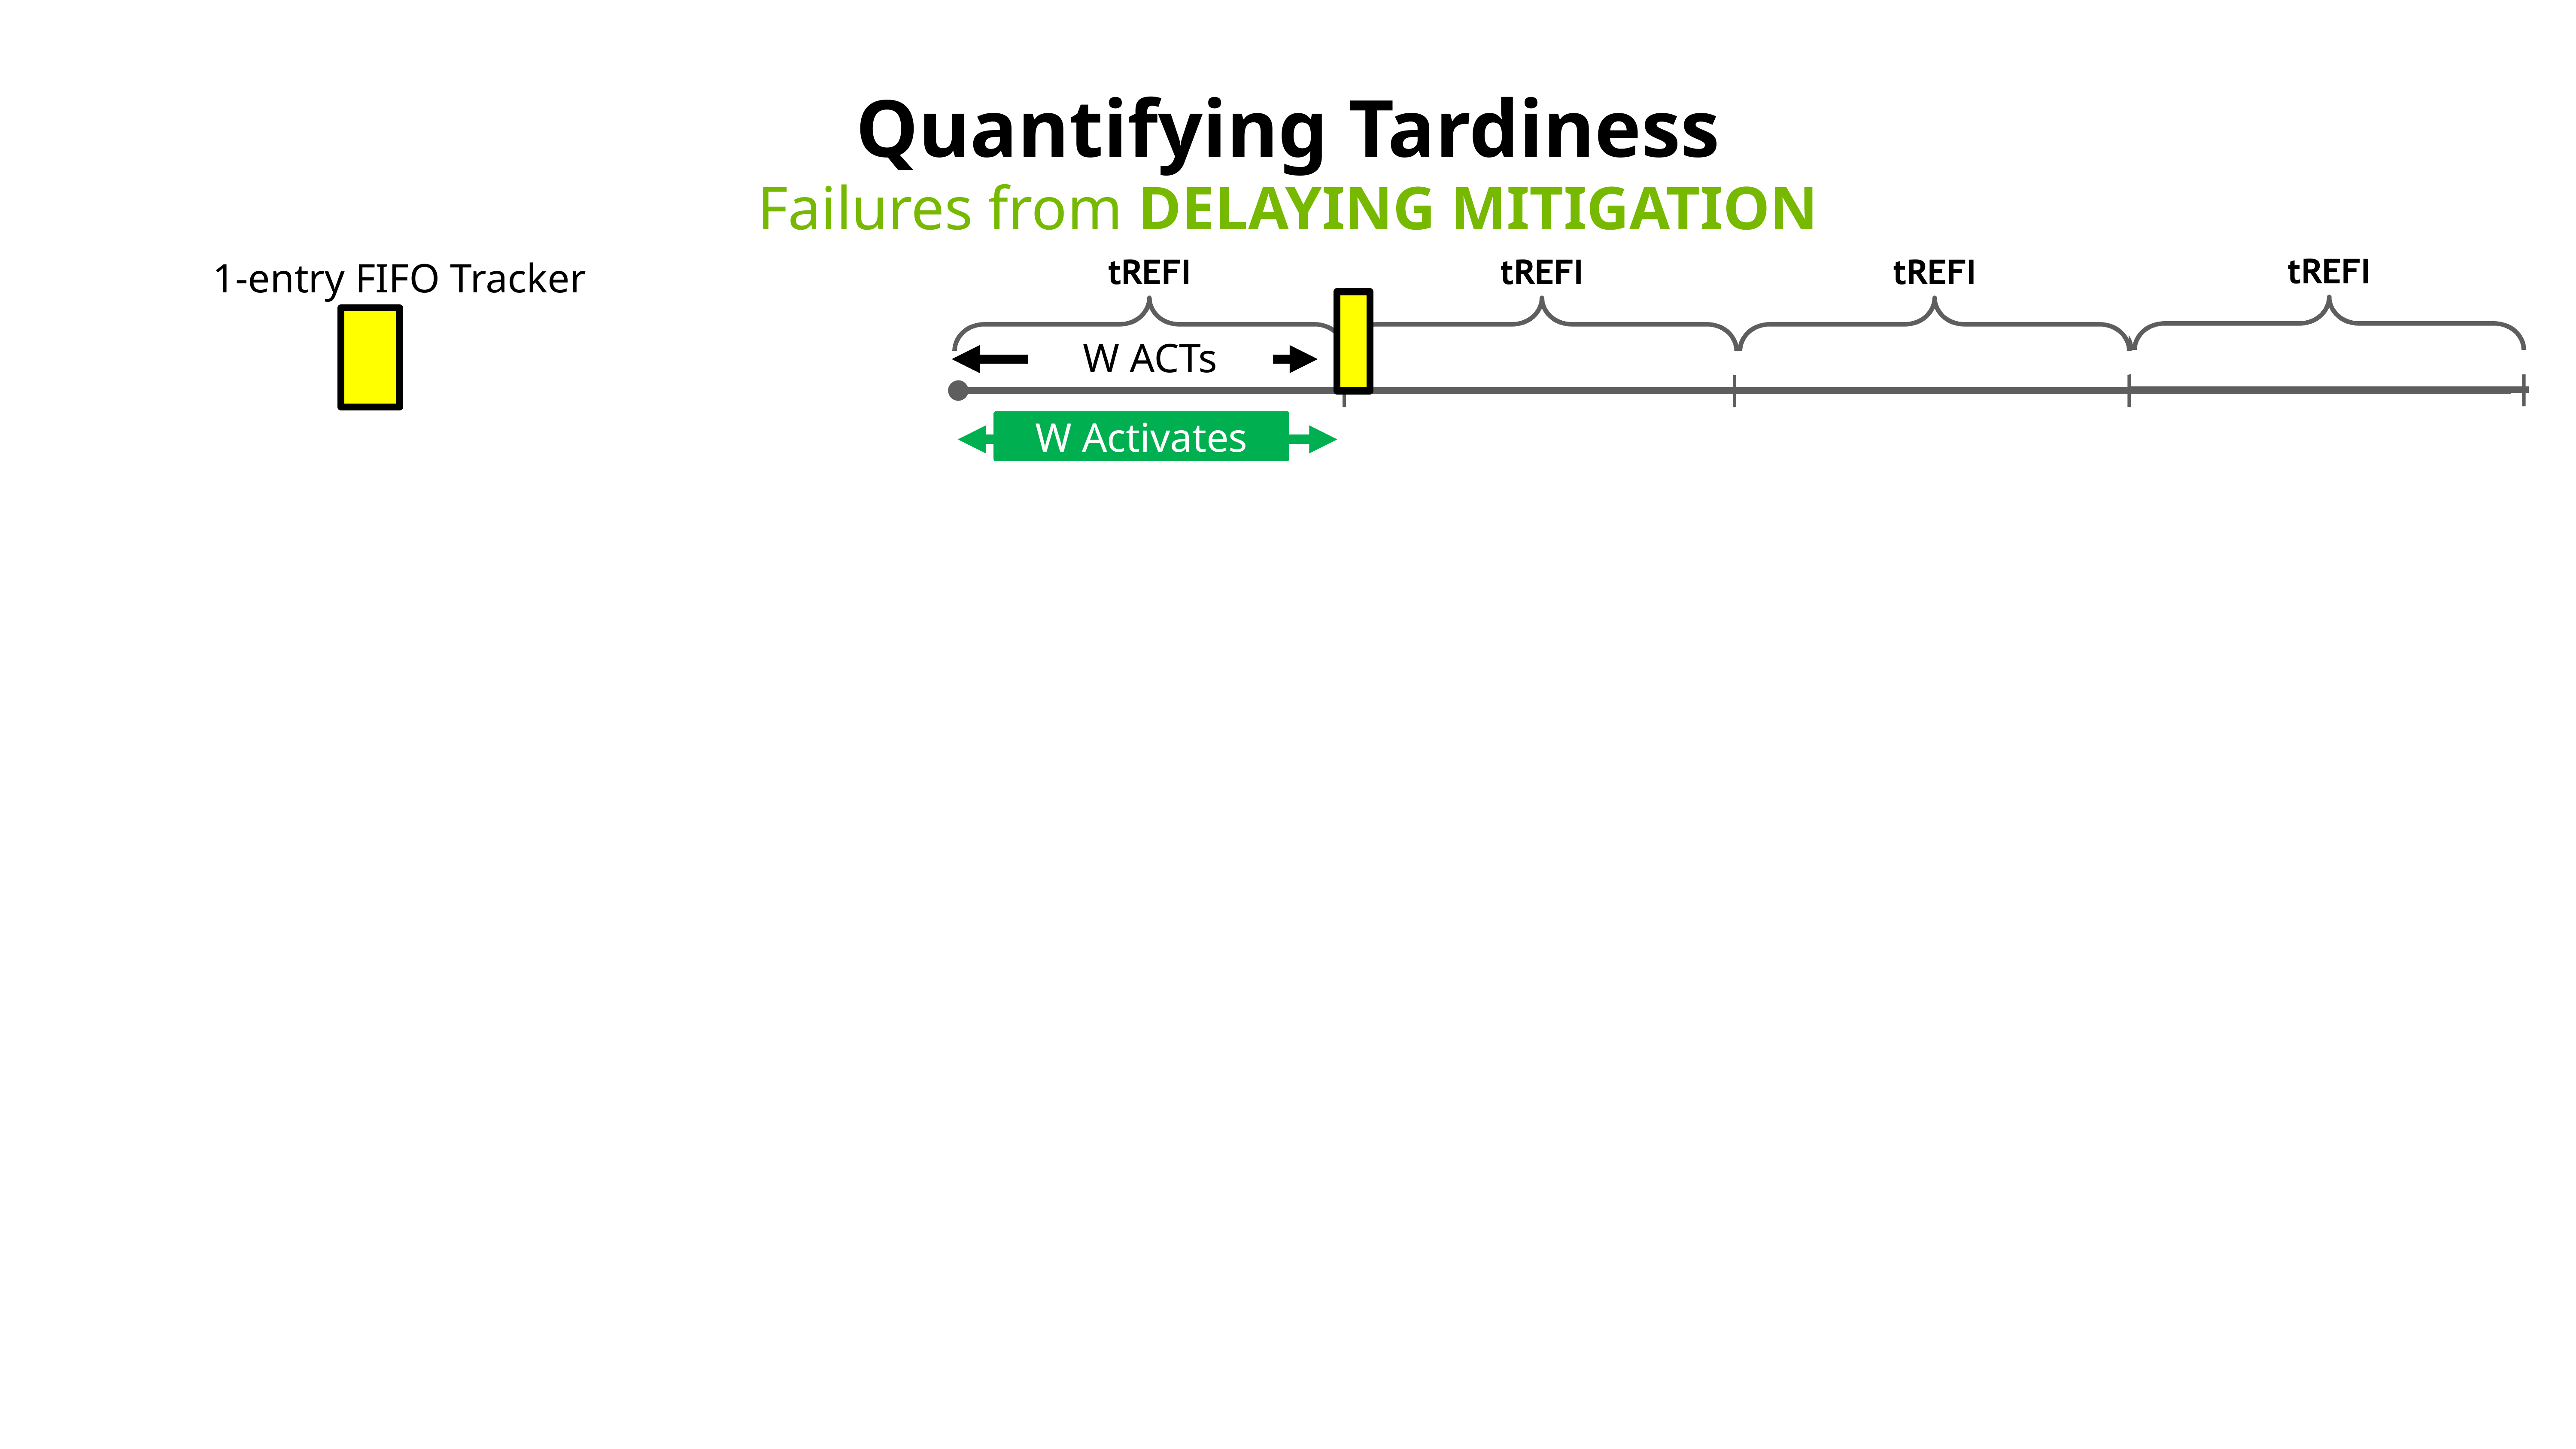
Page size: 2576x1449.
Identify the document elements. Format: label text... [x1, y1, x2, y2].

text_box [951, 337, 1318, 376]
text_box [957, 413, 1338, 459]
text_box 1-entry FIFO Tracker [164, 257, 636, 297]
text_box [340, 307, 401, 408]
picture [948, 240, 2529, 412]
list Failures from DELAYING MITIGATION [177, 175, 2399, 274]
title Quantifying Tardiness [177, 0, 2399, 175]
